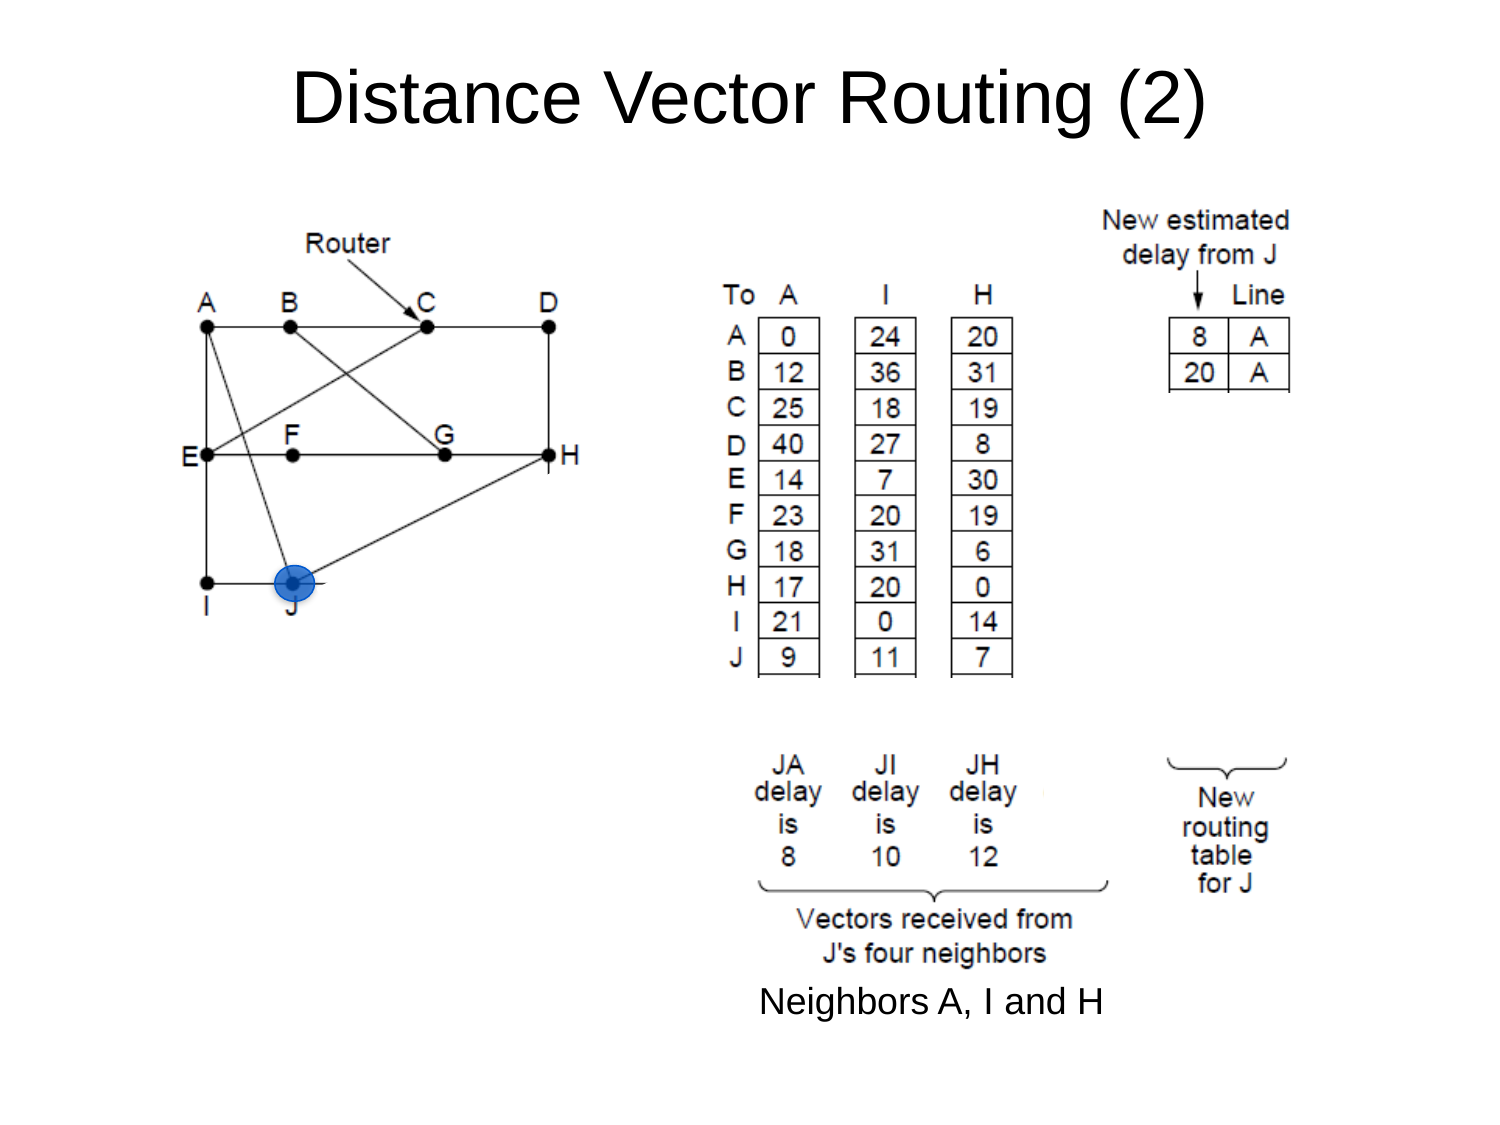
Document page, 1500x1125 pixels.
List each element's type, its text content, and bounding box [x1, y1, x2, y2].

picture [167, 188, 1340, 974]
text_box Vectors received at J from Neighbors A, I and H [700, 982, 1164, 1030]
title Distance Vector Routing (2) [0, 0, 1500, 188]
